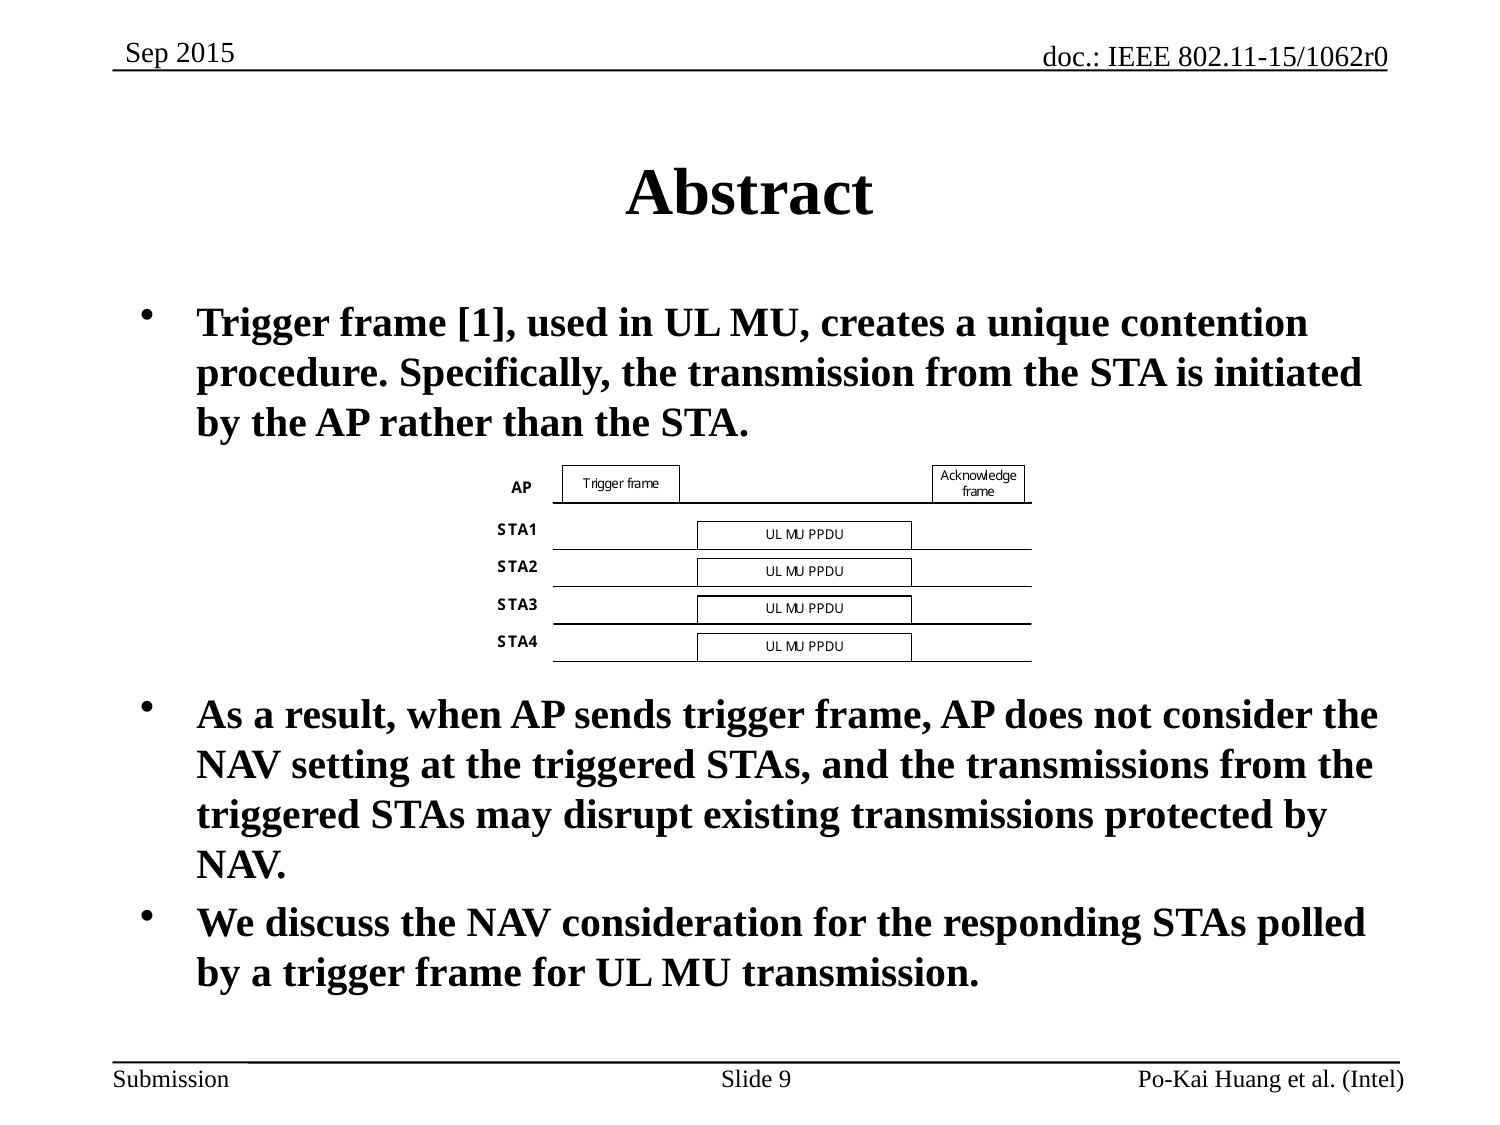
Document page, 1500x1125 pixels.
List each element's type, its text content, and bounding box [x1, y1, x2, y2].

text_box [487, 462, 1105, 679]
footer Po-Kai Huang et al. (Intel) [1134, 1062, 1405, 1093]
list Trigger frame [1], used in UL MU, creates a unique contention procedure. Specifically, the transmission from the STA is initiated by the AP rather than the STA. As a result, when AP sends trigger frame, AP does not consider the NAV setting at the triggered STAs, and the transmissions from the triggered STAs may disrupt existing transmissions protected by NAV. We discuss the NAV consideration for the responding STAs polled by a trigger frame for UL MU transmission. [124, 287, 1401, 963]
title Abstract [112, 99, 1388, 276]
slide_number Slide 9 [712, 1062, 800, 1093]
